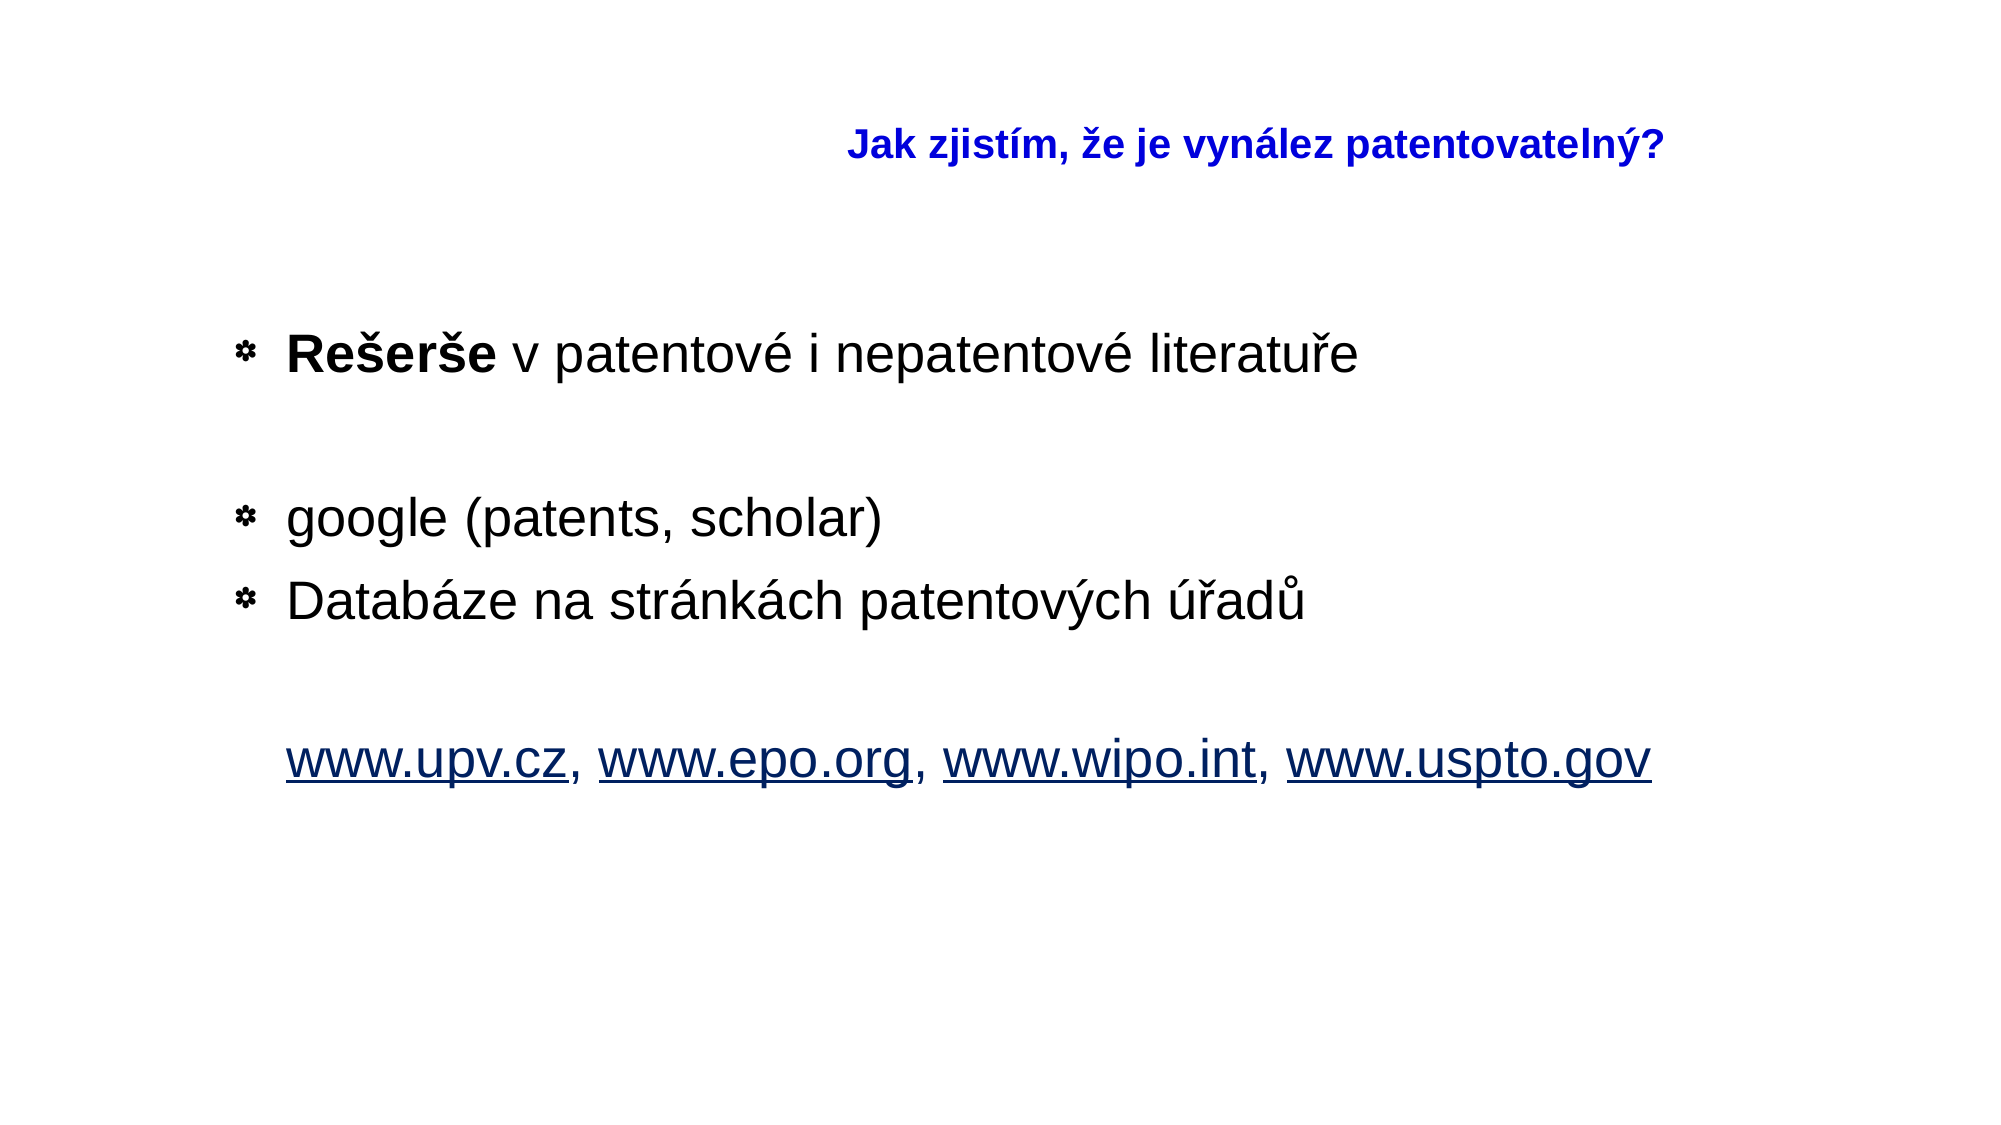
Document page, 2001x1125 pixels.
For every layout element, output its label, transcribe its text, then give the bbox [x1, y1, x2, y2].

picture [230, 500, 261, 531]
picture [230, 335, 261, 366]
title Jak zjistím, že je vynález patentovatelný? [847, 83, 1871, 195]
list Rešerše v patentové i nepatentové literatuře google (patents, scholar) Databáze na stránkách patentových úřadů www.upv.cz, www.epo.org, www.wipo.int, www.uspto.gov [230, 311, 1770, 843]
picture [230, 582, 261, 613]
